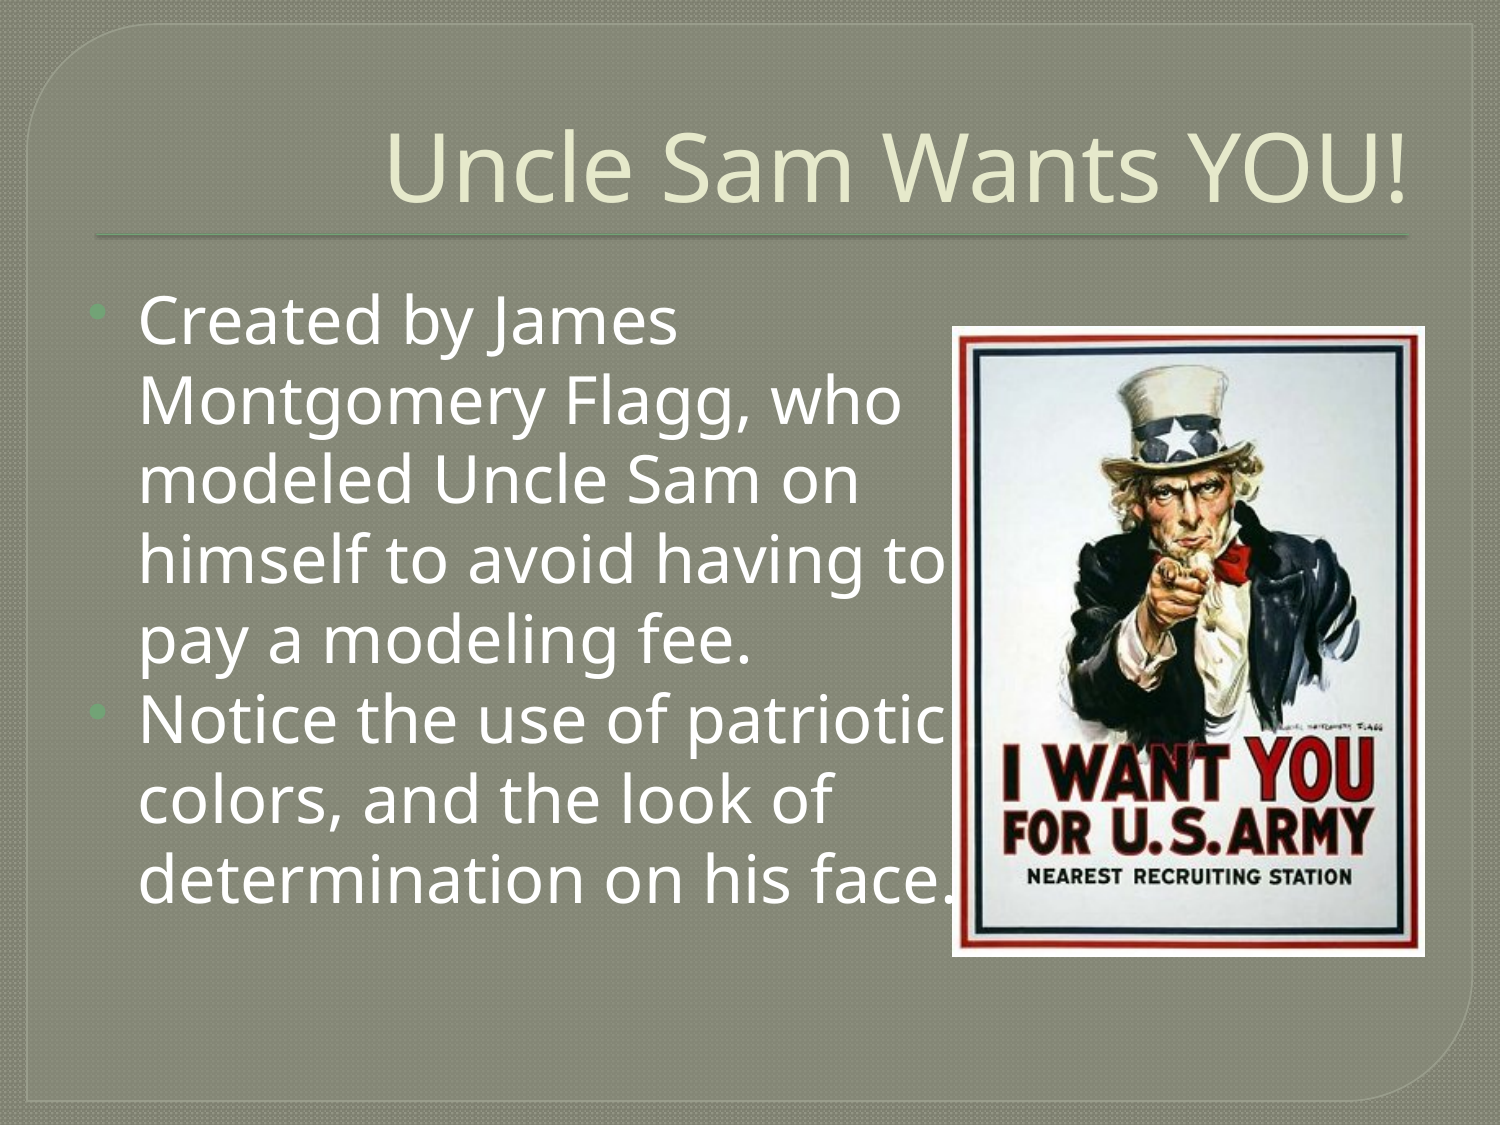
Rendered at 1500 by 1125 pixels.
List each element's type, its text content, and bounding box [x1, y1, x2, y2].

title Uncle Sam Wants YOU! [75, 41, 1425, 230]
list Created by James Montgomery Flagg, who modeled Uncle Sam on himself to avoid having to pay a modeling fee. Notice the use of patriotic colors, and the look of determination on his face. [75, 270, 1000, 1013]
picture [952, 326, 1426, 957]
